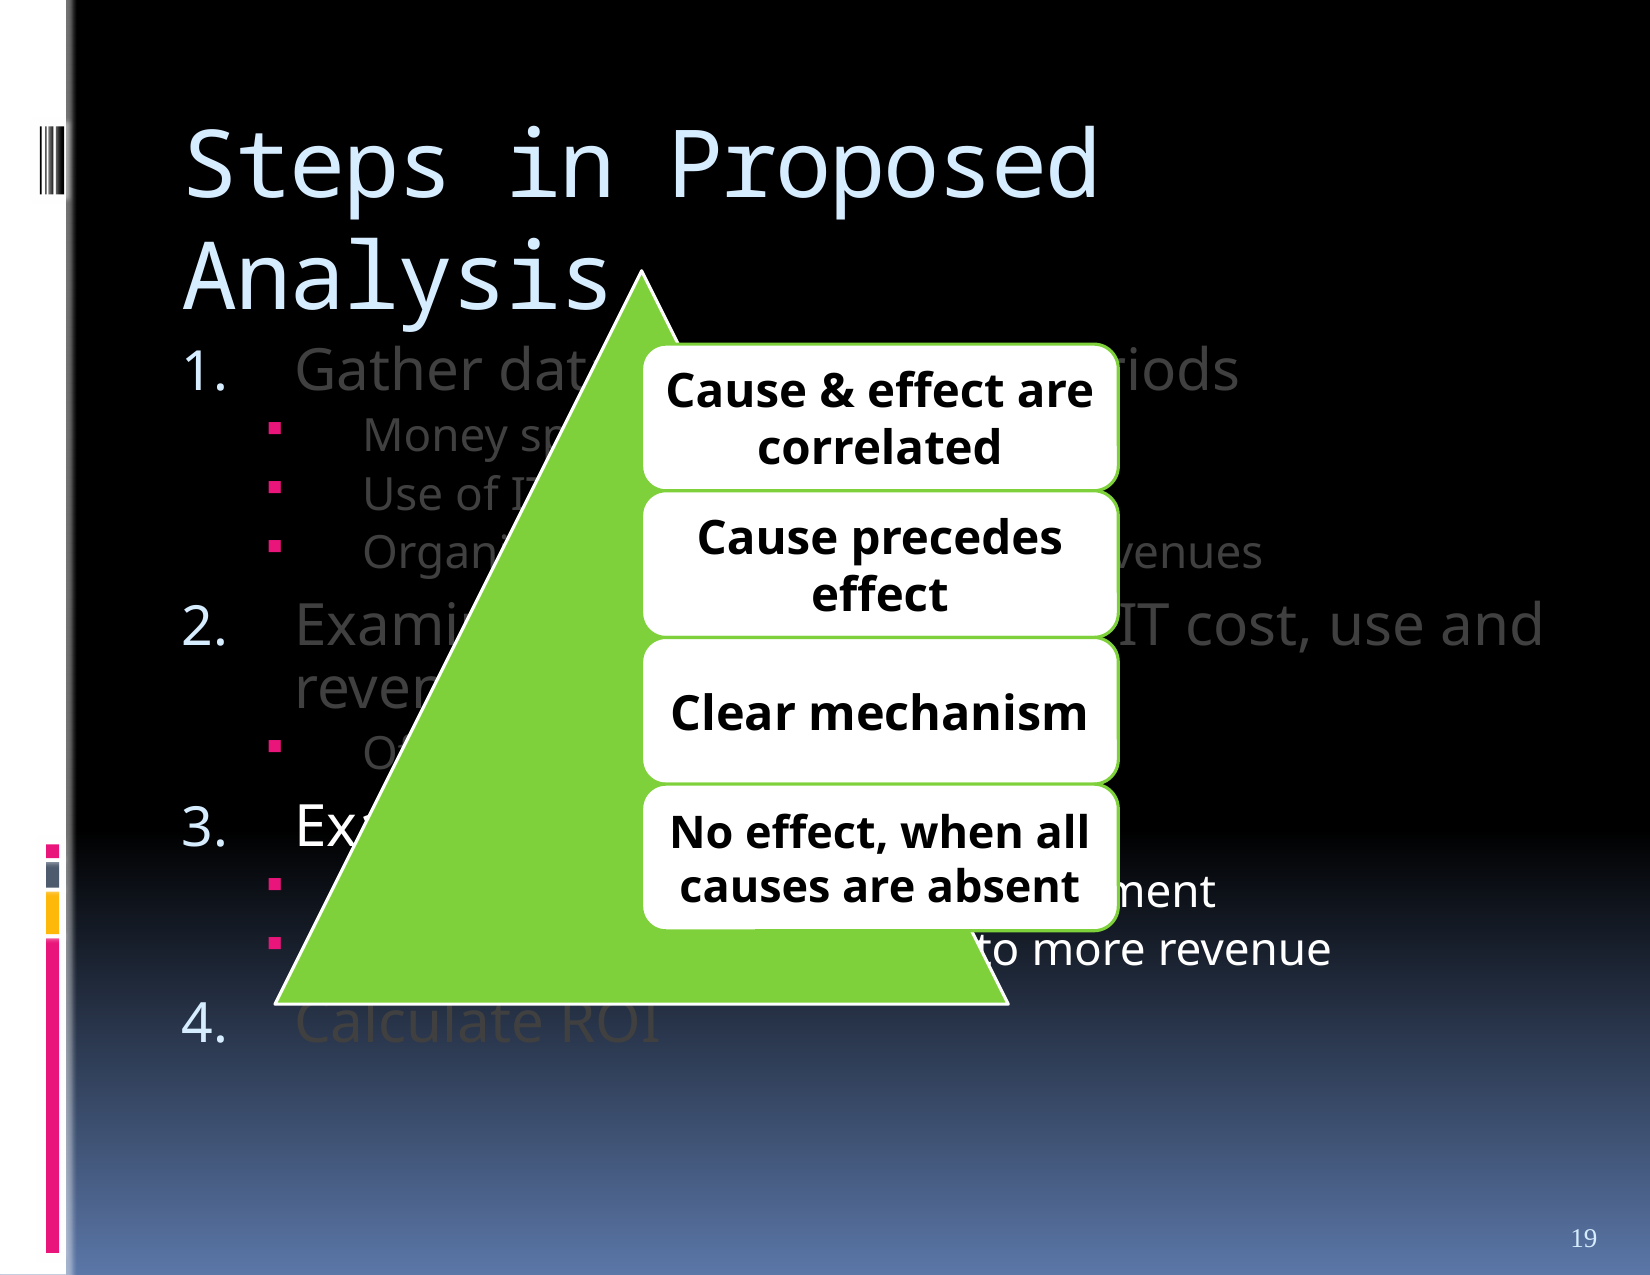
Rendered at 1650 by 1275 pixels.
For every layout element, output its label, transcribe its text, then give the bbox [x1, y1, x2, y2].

slide_number 18 [1553, 1192, 1637, 1261]
list Gather data over at least 3 periods Money spent on IT Use of IT by the business unit Organization’s or business unit’s revenues Examine association between IT cost, use and revenue Often positive and significant Examine causation Revenue leads to IT use and investment IT investment and use leads to more revenue Calculate ROI [165, 331, 1568, 1182]
title Steps in Proposed Analysis [165, 95, 1568, 266]
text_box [274, 270, 1376, 1005]
